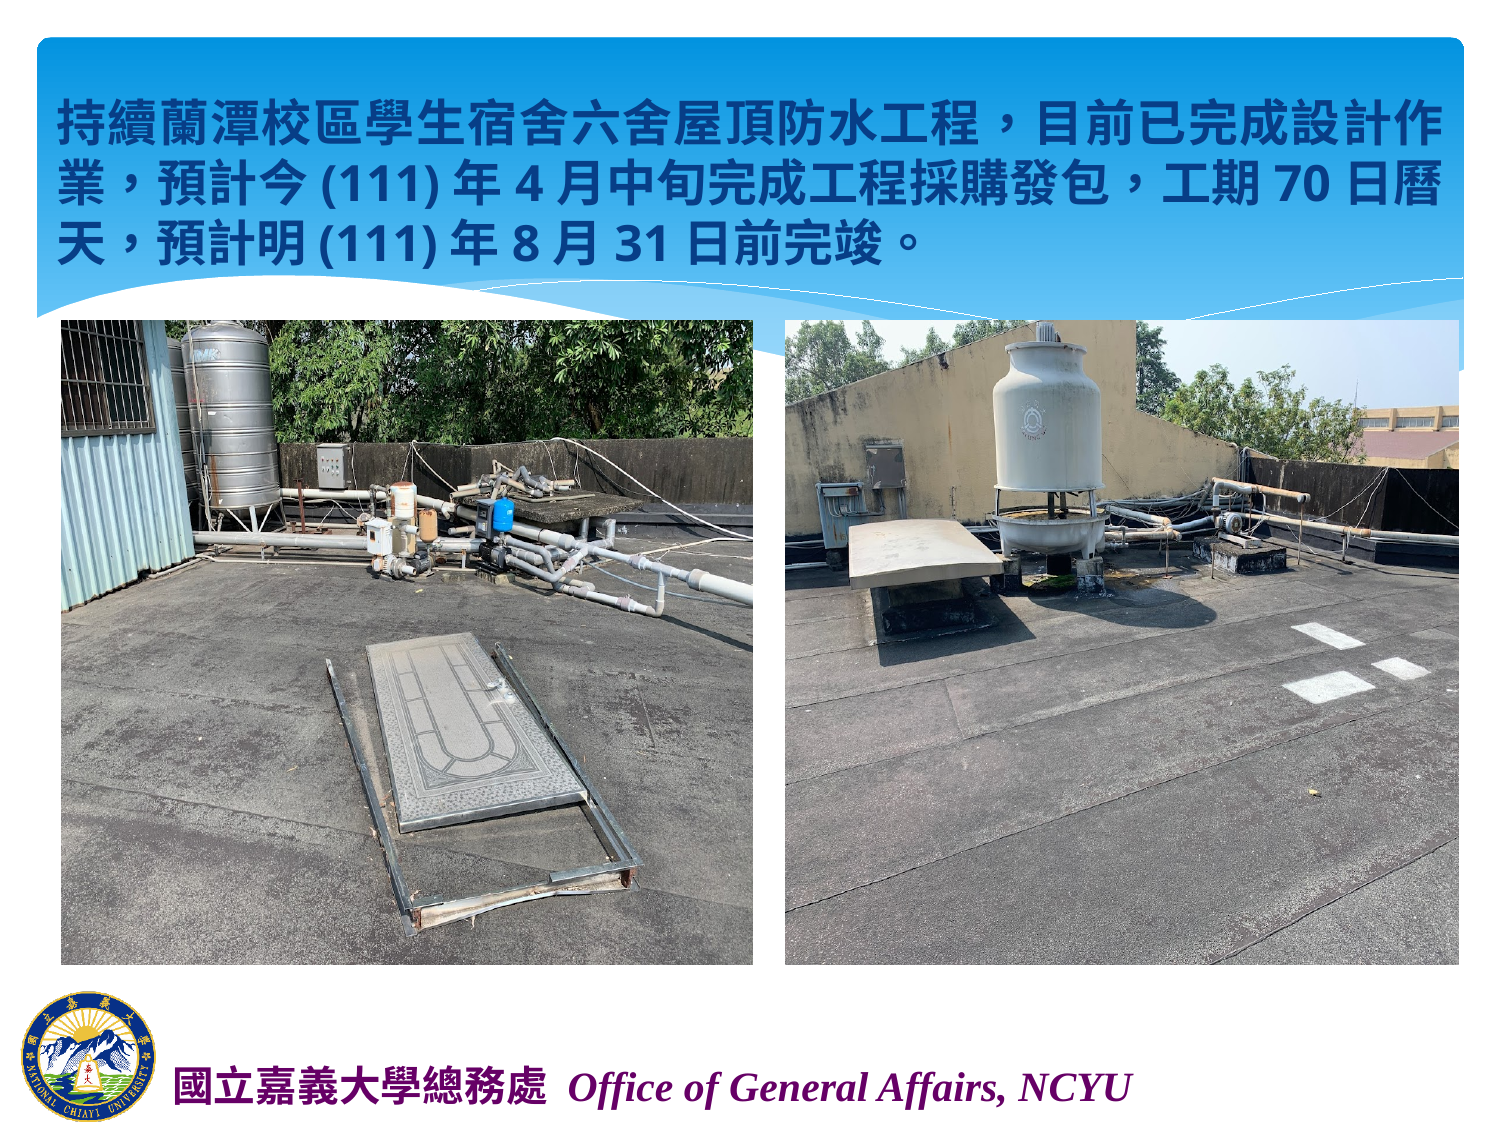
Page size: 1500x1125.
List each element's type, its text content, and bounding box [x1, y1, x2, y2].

picture [785, 320, 1459, 965]
picture [61, 320, 753, 965]
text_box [16, 987, 1147, 1125]
list 持續蘭潭校區學生宿舍六舍屋頂防水工程，目前已完成設計作業，預計今(111)年4月中旬完成工程採購發包，工期70日曆天，預計明(111)年8月31日前完竣。 [41, 83, 1459, 279]
